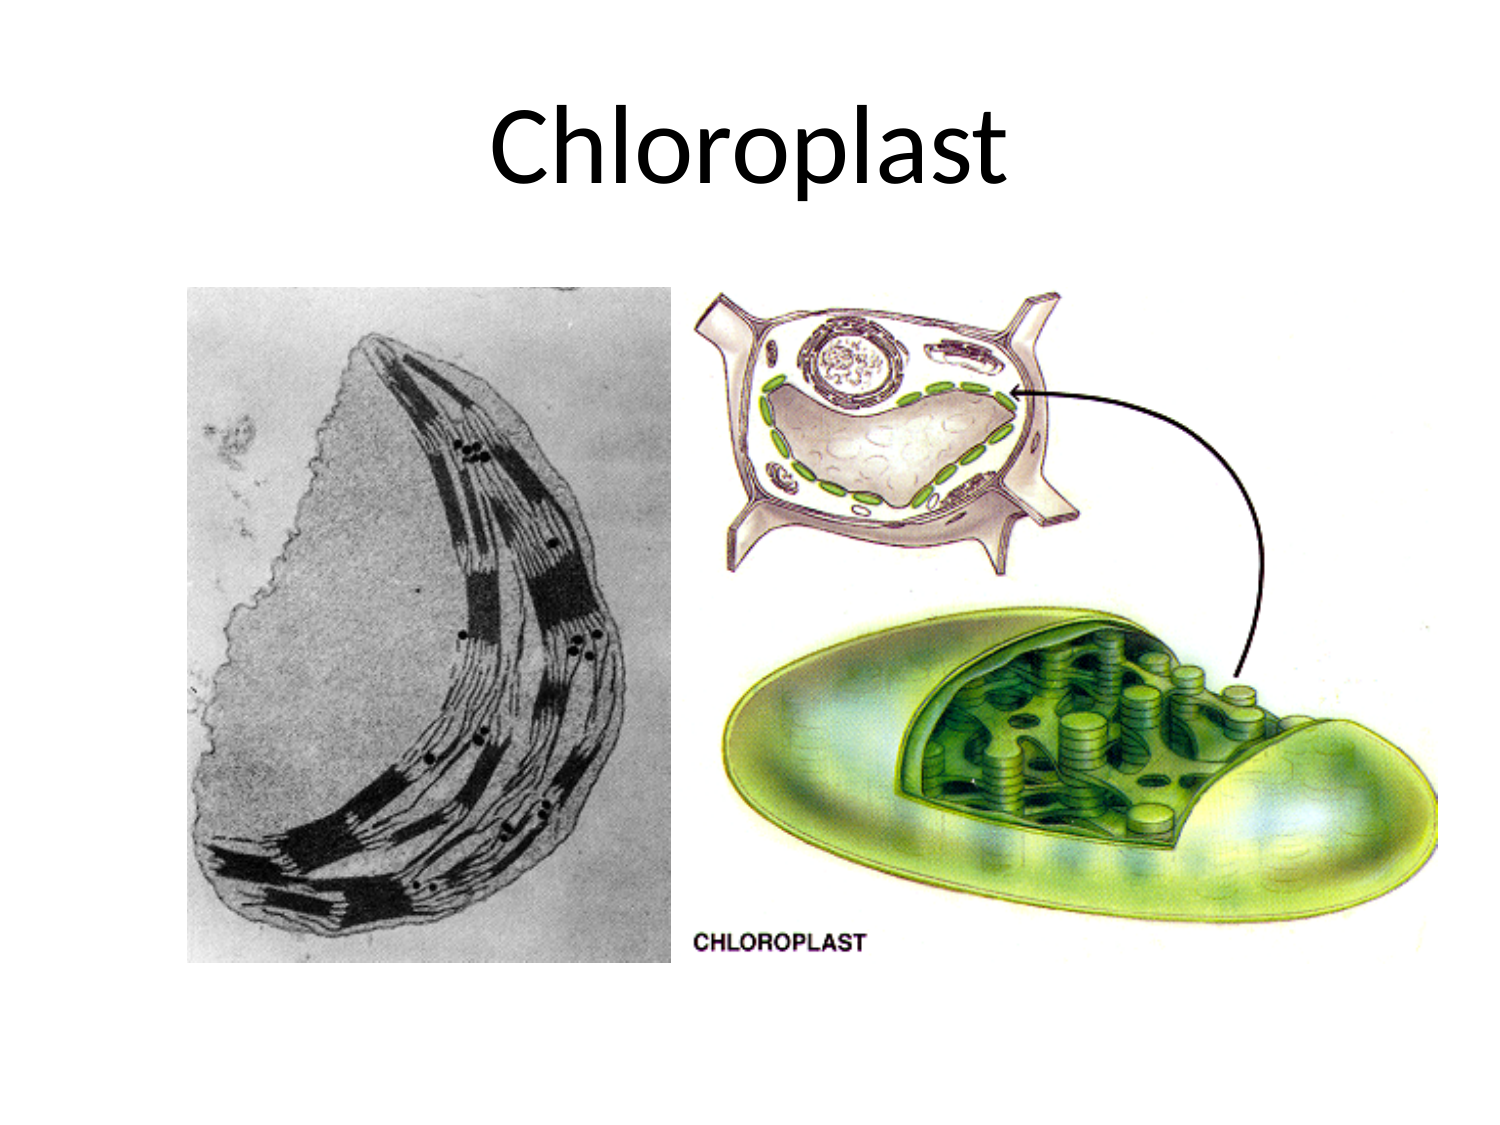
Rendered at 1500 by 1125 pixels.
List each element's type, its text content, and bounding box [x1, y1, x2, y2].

picture [187, 287, 671, 963]
picture [674, 287, 1439, 964]
title Chloroplast [75, 45, 1425, 233]
